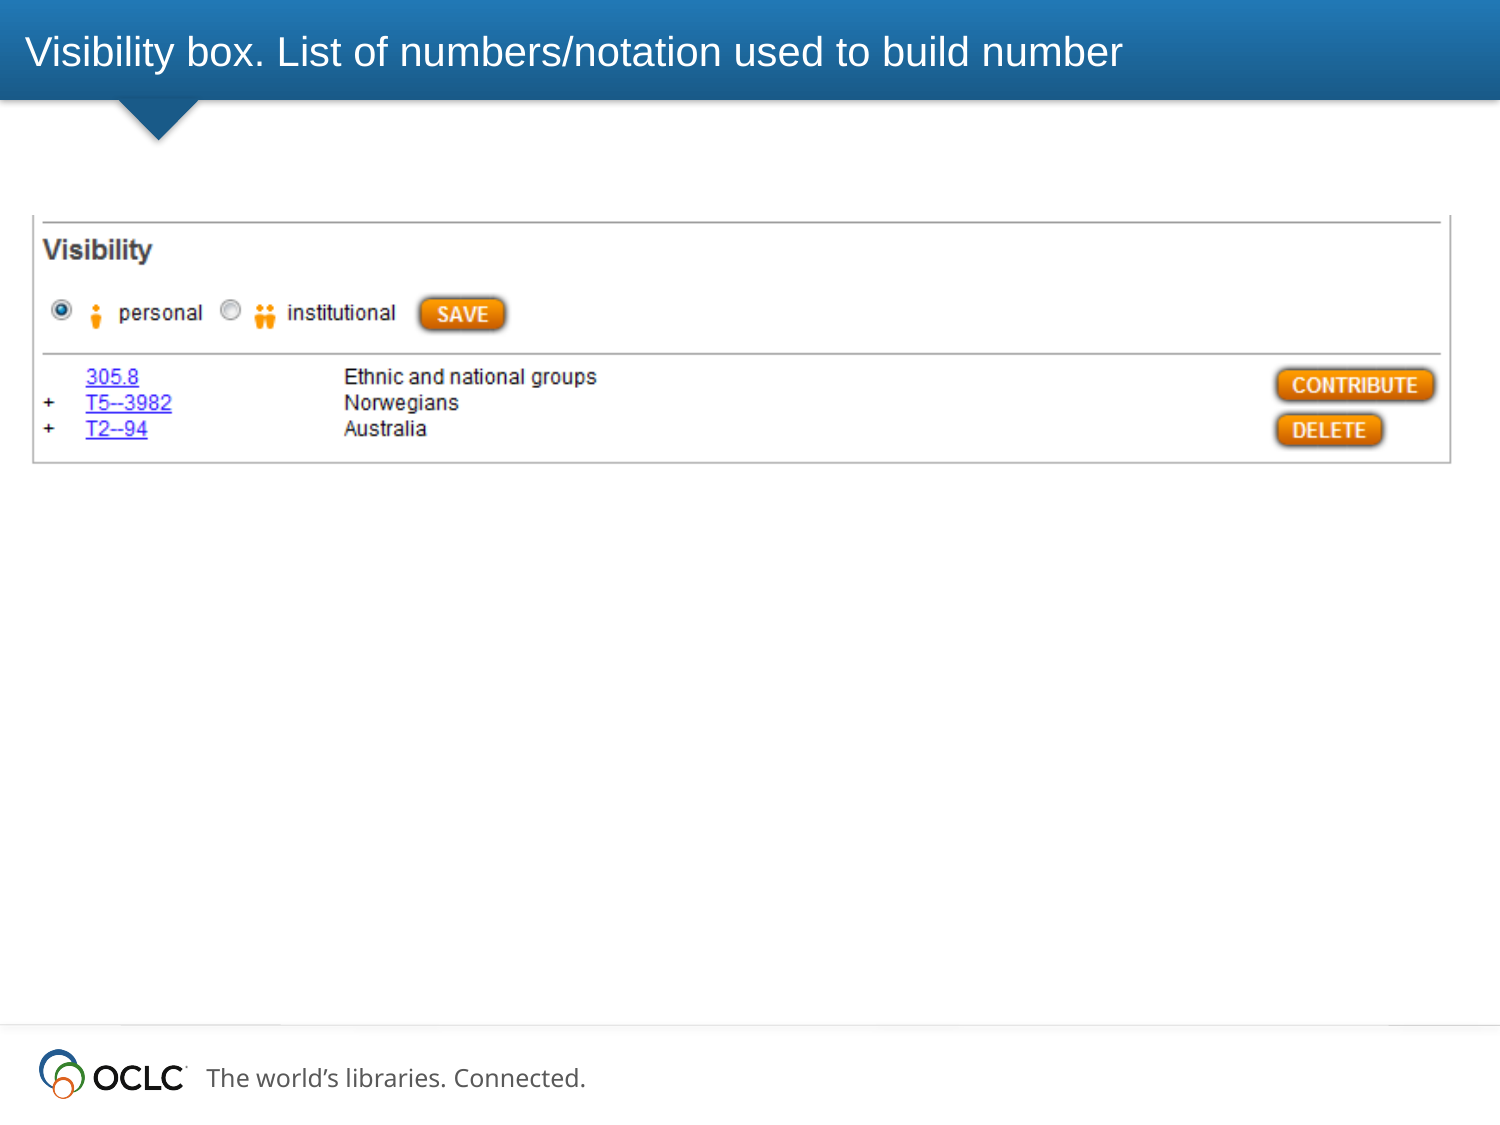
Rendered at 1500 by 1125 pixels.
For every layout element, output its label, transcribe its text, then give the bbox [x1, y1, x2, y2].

picture [39, 1049, 188, 1099]
title Visibility box. List of numbers/notation used to build number [24, 0, 1426, 101]
picture [24, 215, 1456, 471]
